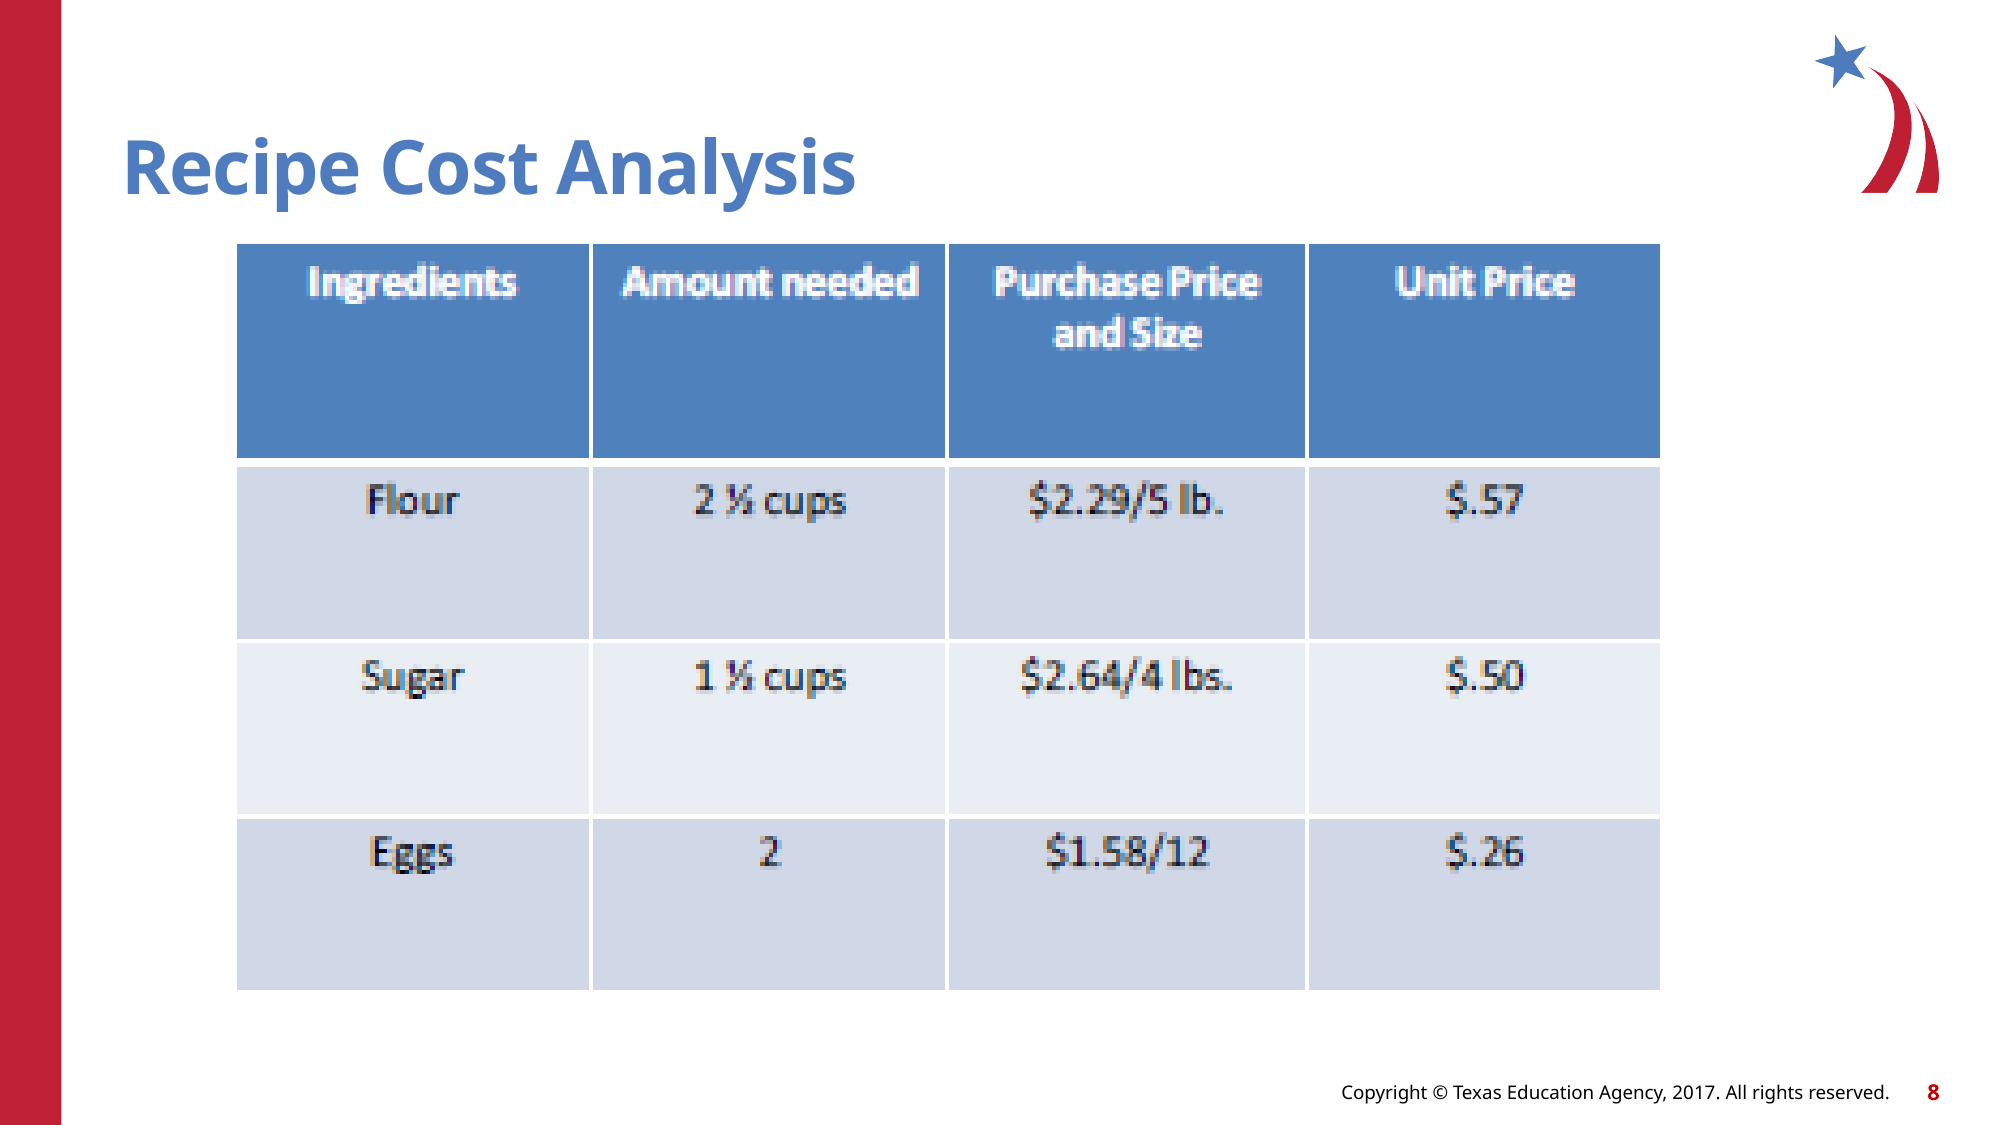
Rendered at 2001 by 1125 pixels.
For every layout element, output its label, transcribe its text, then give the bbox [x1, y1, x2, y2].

picture [225, 236, 1665, 995]
title Recipe Cost Analysis [121, 66, 1772, 211]
picture [1814, 34, 1939, 193]
